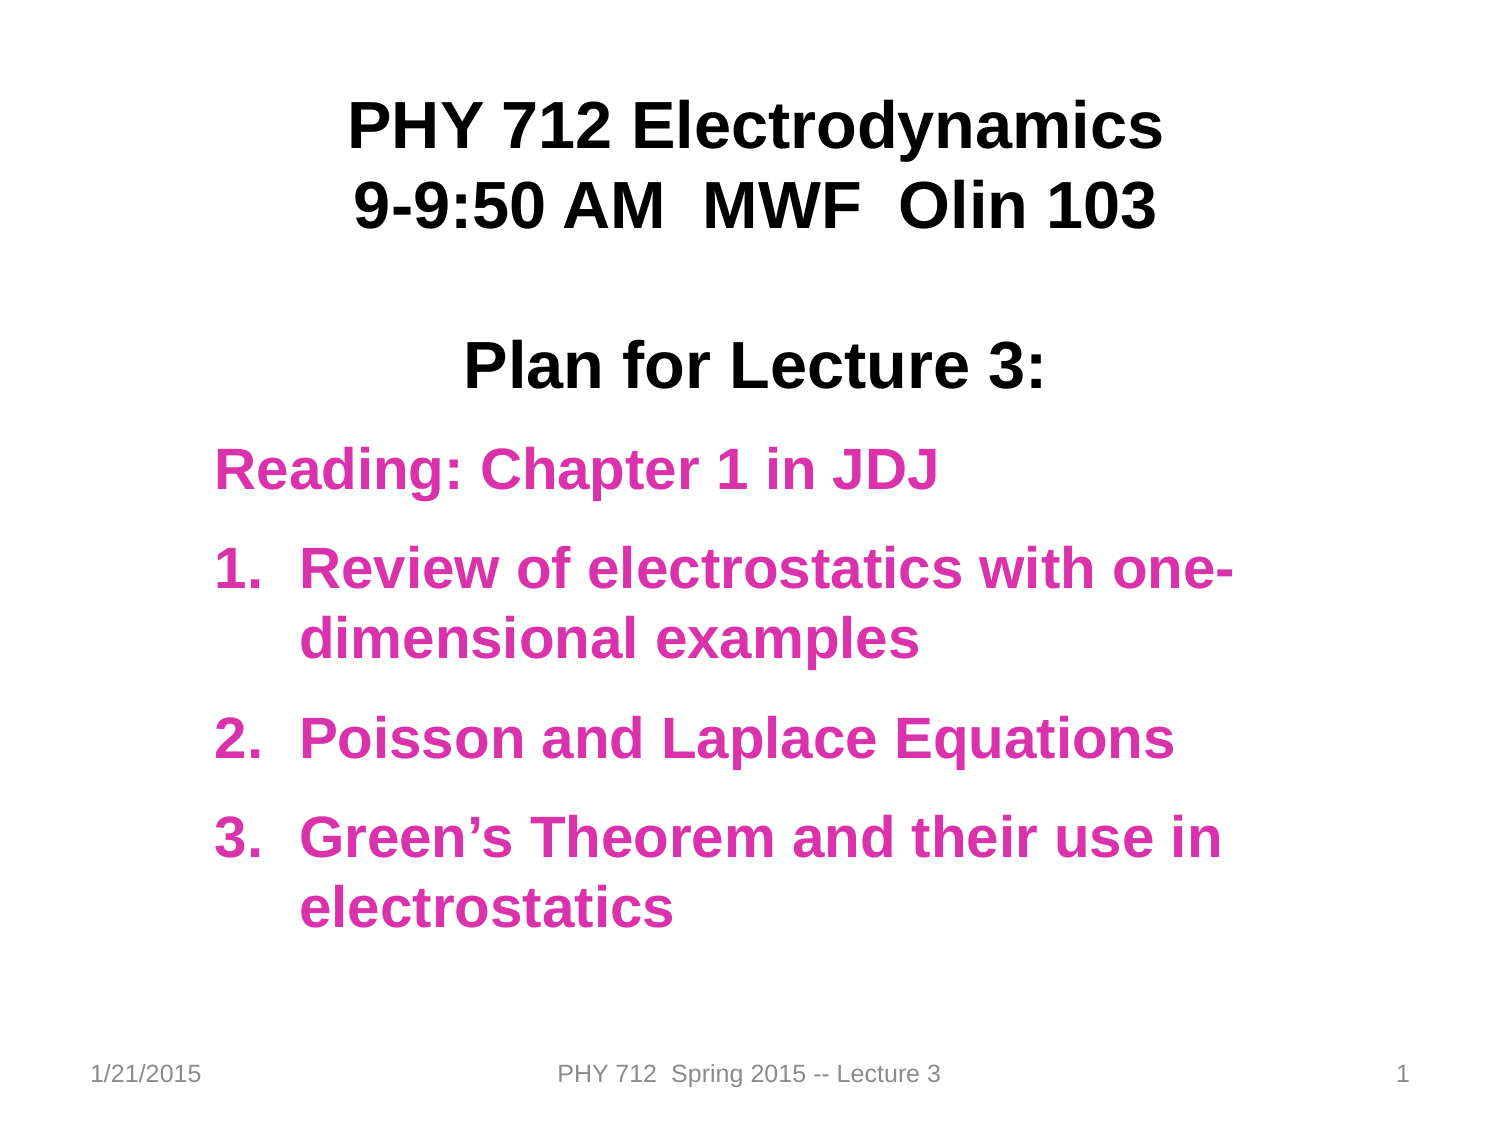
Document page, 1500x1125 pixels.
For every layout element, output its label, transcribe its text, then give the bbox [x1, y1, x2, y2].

footer PHY 712 Spring 2015 -- Lecture 3 [512, 1042, 988, 1103]
text_box PHY 712 Electrodynamics 9-9:50 AM MWF Olin 103 Plan for Lecture 3: Reading: Chapter 1 in JDJ Review of electrostatics with one-dimensional examples Poisson and Laplace Equations Green’s Theorem and their use in electrostatics [124, 75, 1388, 1017]
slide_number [75, 1042, 425, 1103]
slide_number 1 [1074, 1042, 1425, 1103]
